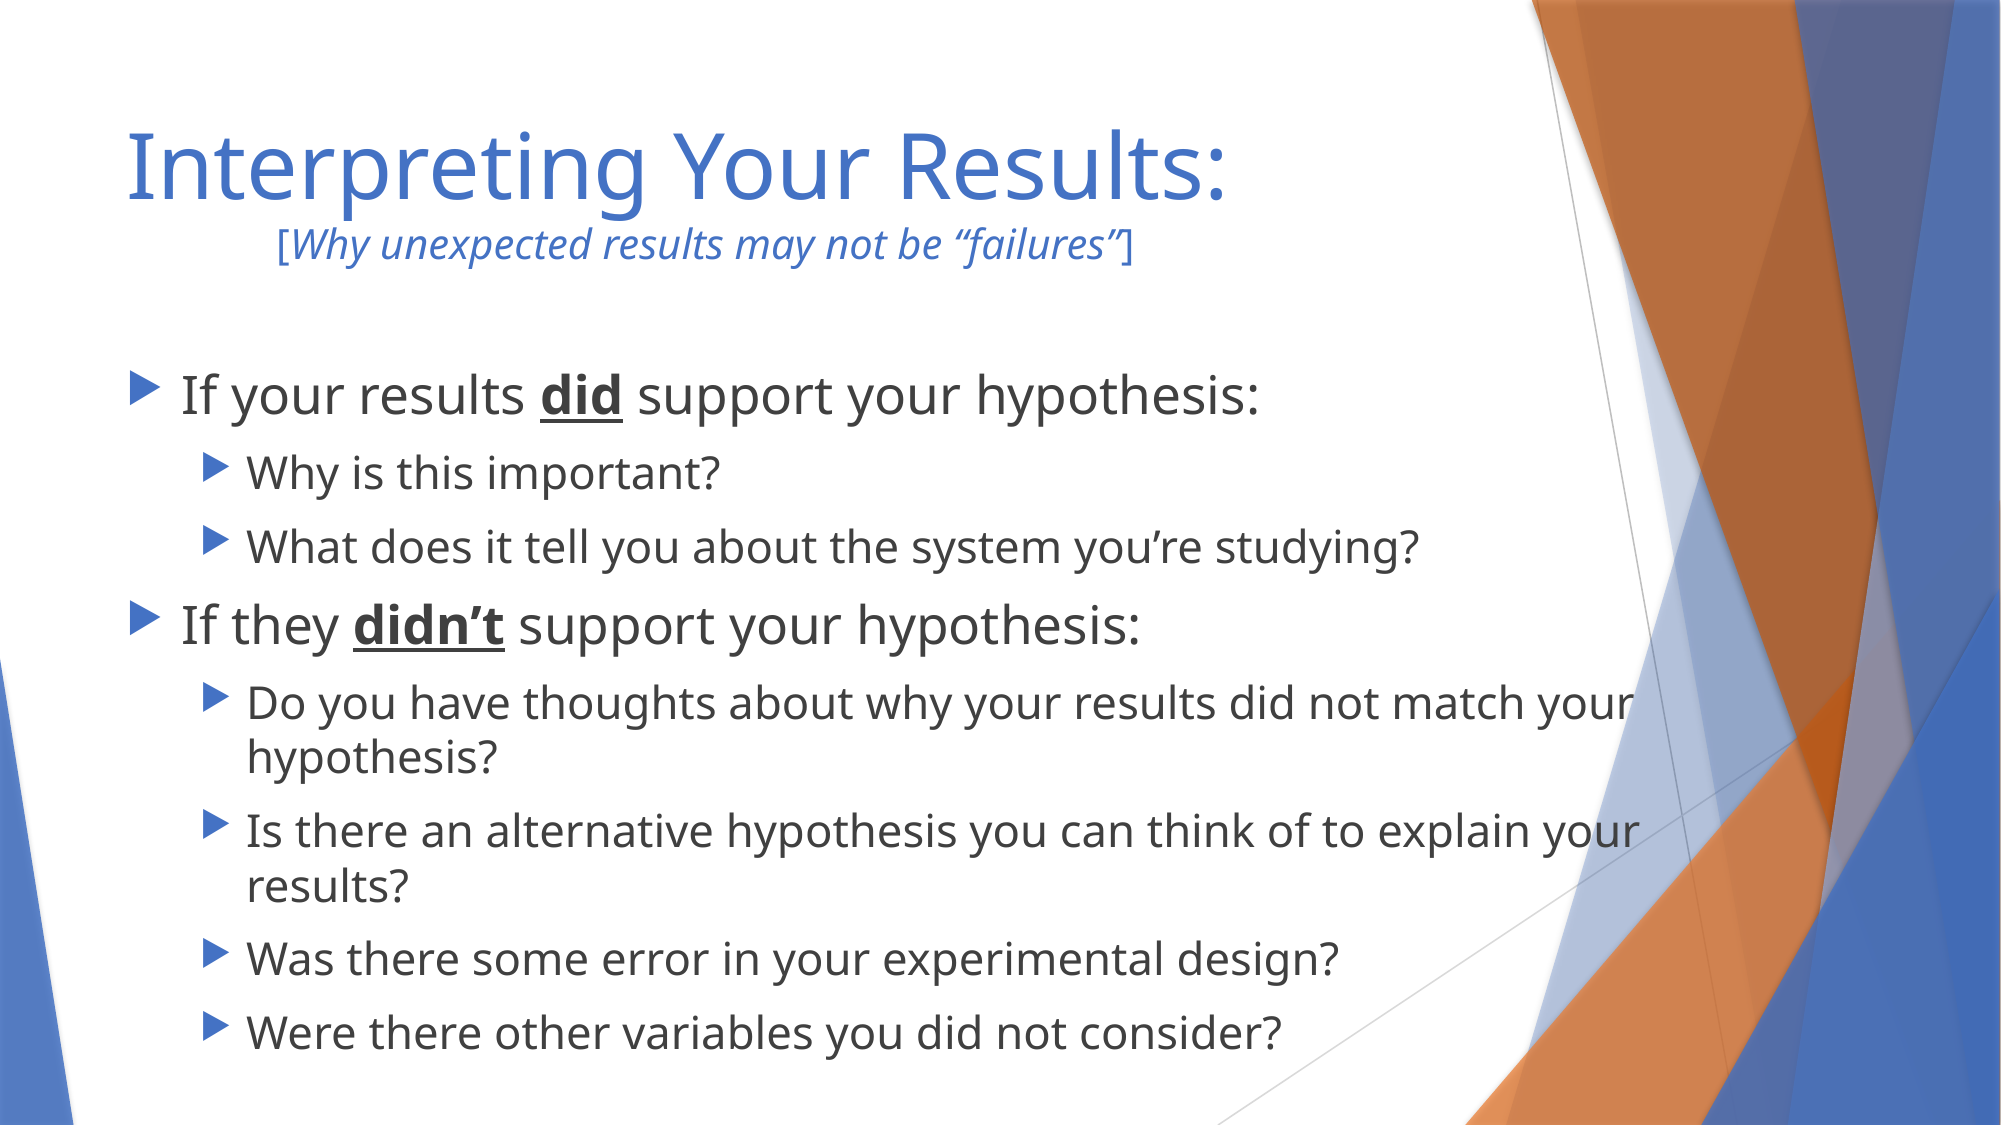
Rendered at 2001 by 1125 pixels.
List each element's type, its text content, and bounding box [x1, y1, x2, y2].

list If your results did support your hypothesis: Why is this important? What does it tell you about the system you’re studying? If they didn’t support your hypothesis: Do you have thoughts about why your results did not match your hypothesis? Is there an alternative hypothesis you can think of to explain your results? Was there some error in your experimental design? Were there other variables you did not consider? [111, 354, 1755, 1068]
title Interpreting Your Results: [Why unexpected results may not be “failures”] [111, 99, 1522, 317]
